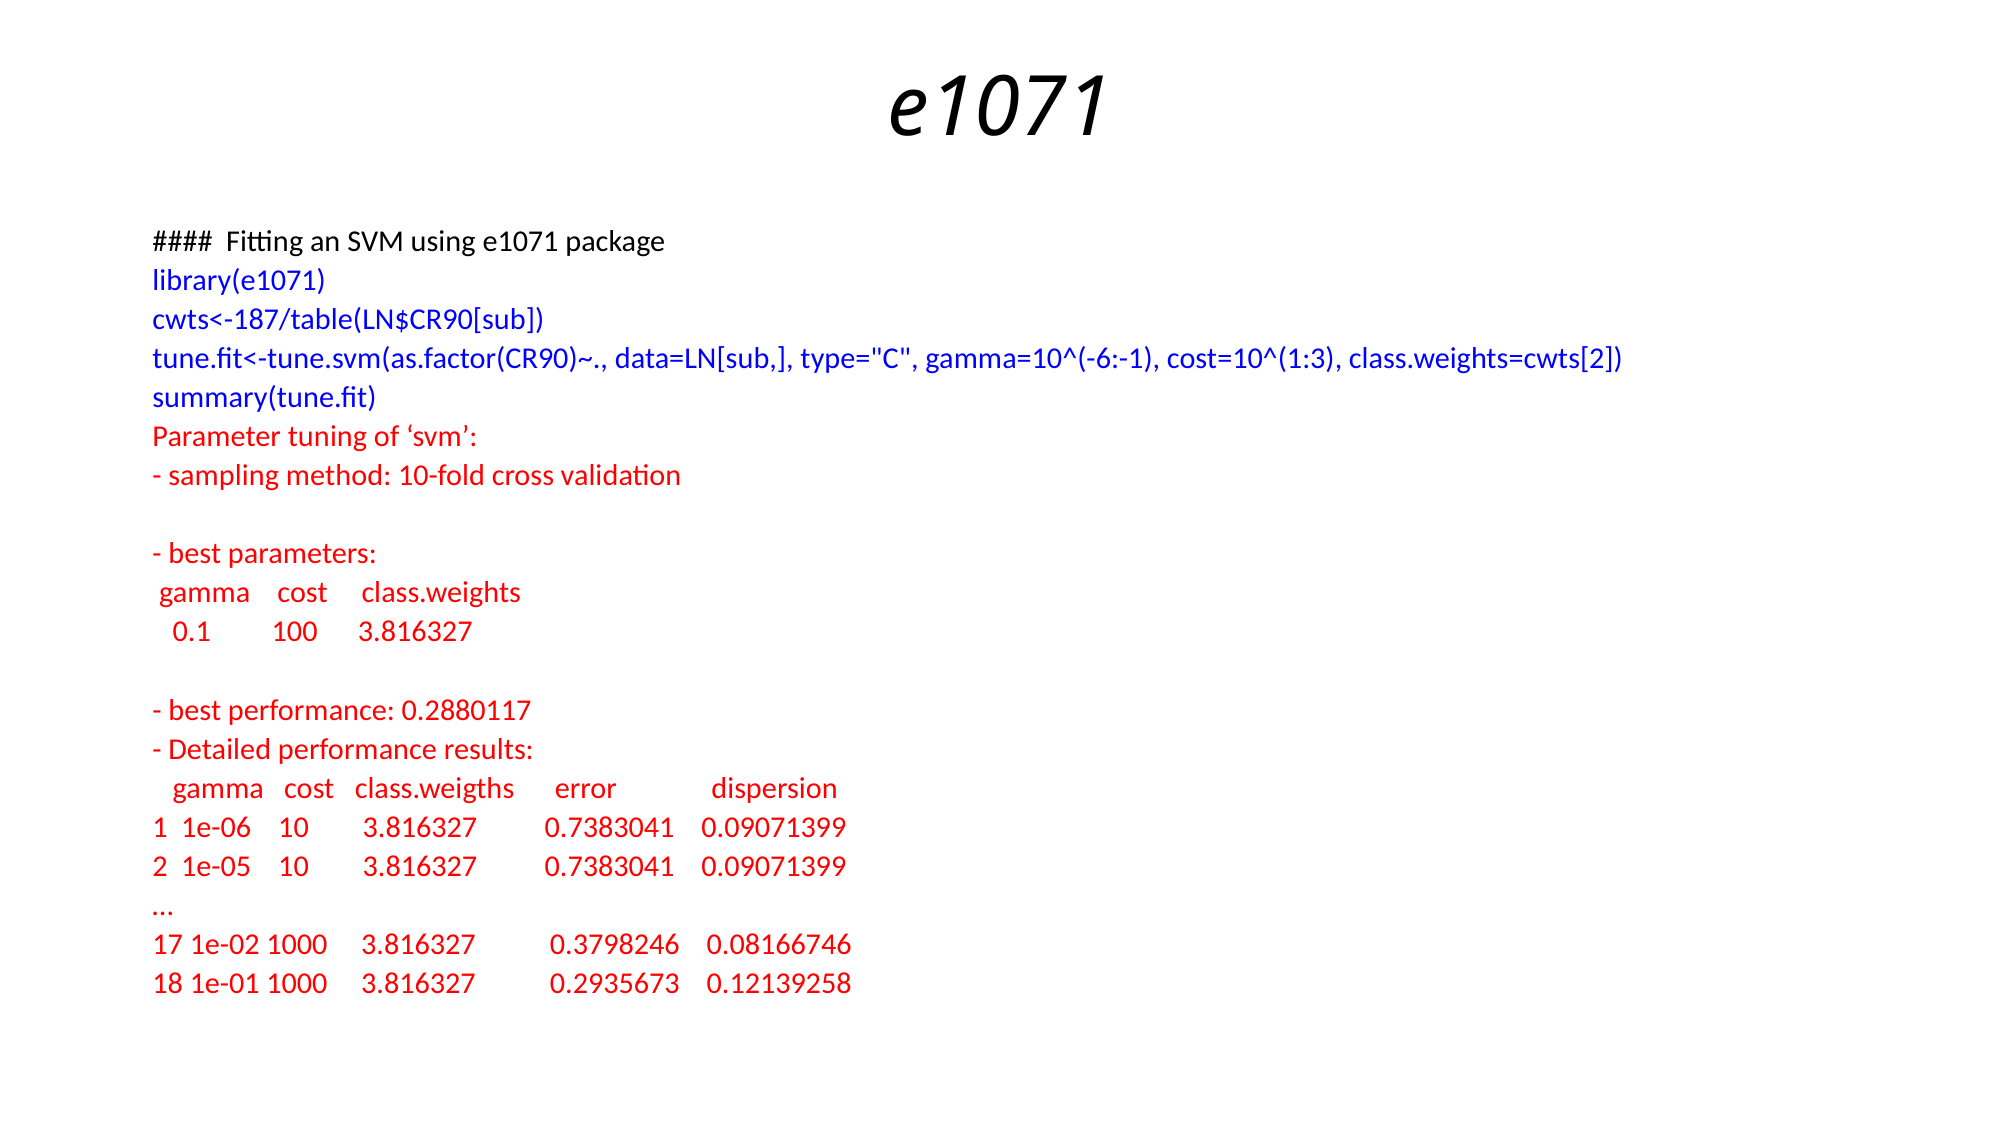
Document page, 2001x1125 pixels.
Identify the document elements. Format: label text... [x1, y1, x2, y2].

title e1071 [137, 0, 1863, 217]
list #### Fitting an SVM using e1071 package library(e1071) cwts<-187/table(LN$CR90[sub]) tune.fit<-tune.svm(as.factor(CR90)~., data=LN[sub,], type="C", gamma=10^(-6:-1), cost=10^(1:3), class.weights=cwts[2]) summary(tune.fit) Parameter tuning of ‘svm’: - sampling method: 10-fold cross validation - best parameters: gamma cost class.weights 0.1 100 3.816327 - best performance: 0.2880117 - Detailed performance results: gamma cost class.weigths error dispersion 1 1e-06 10 3.816327 0.7383041 0.09071399 2 1e-05 10 3.816327 0.7383041 0.09071399 … 17 1e-02 1000 3.816327 0.3798246 0.08166746 18 1e-01 1000 3.816327 0.2935673 0.12139258 [137, 217, 1863, 1014]
